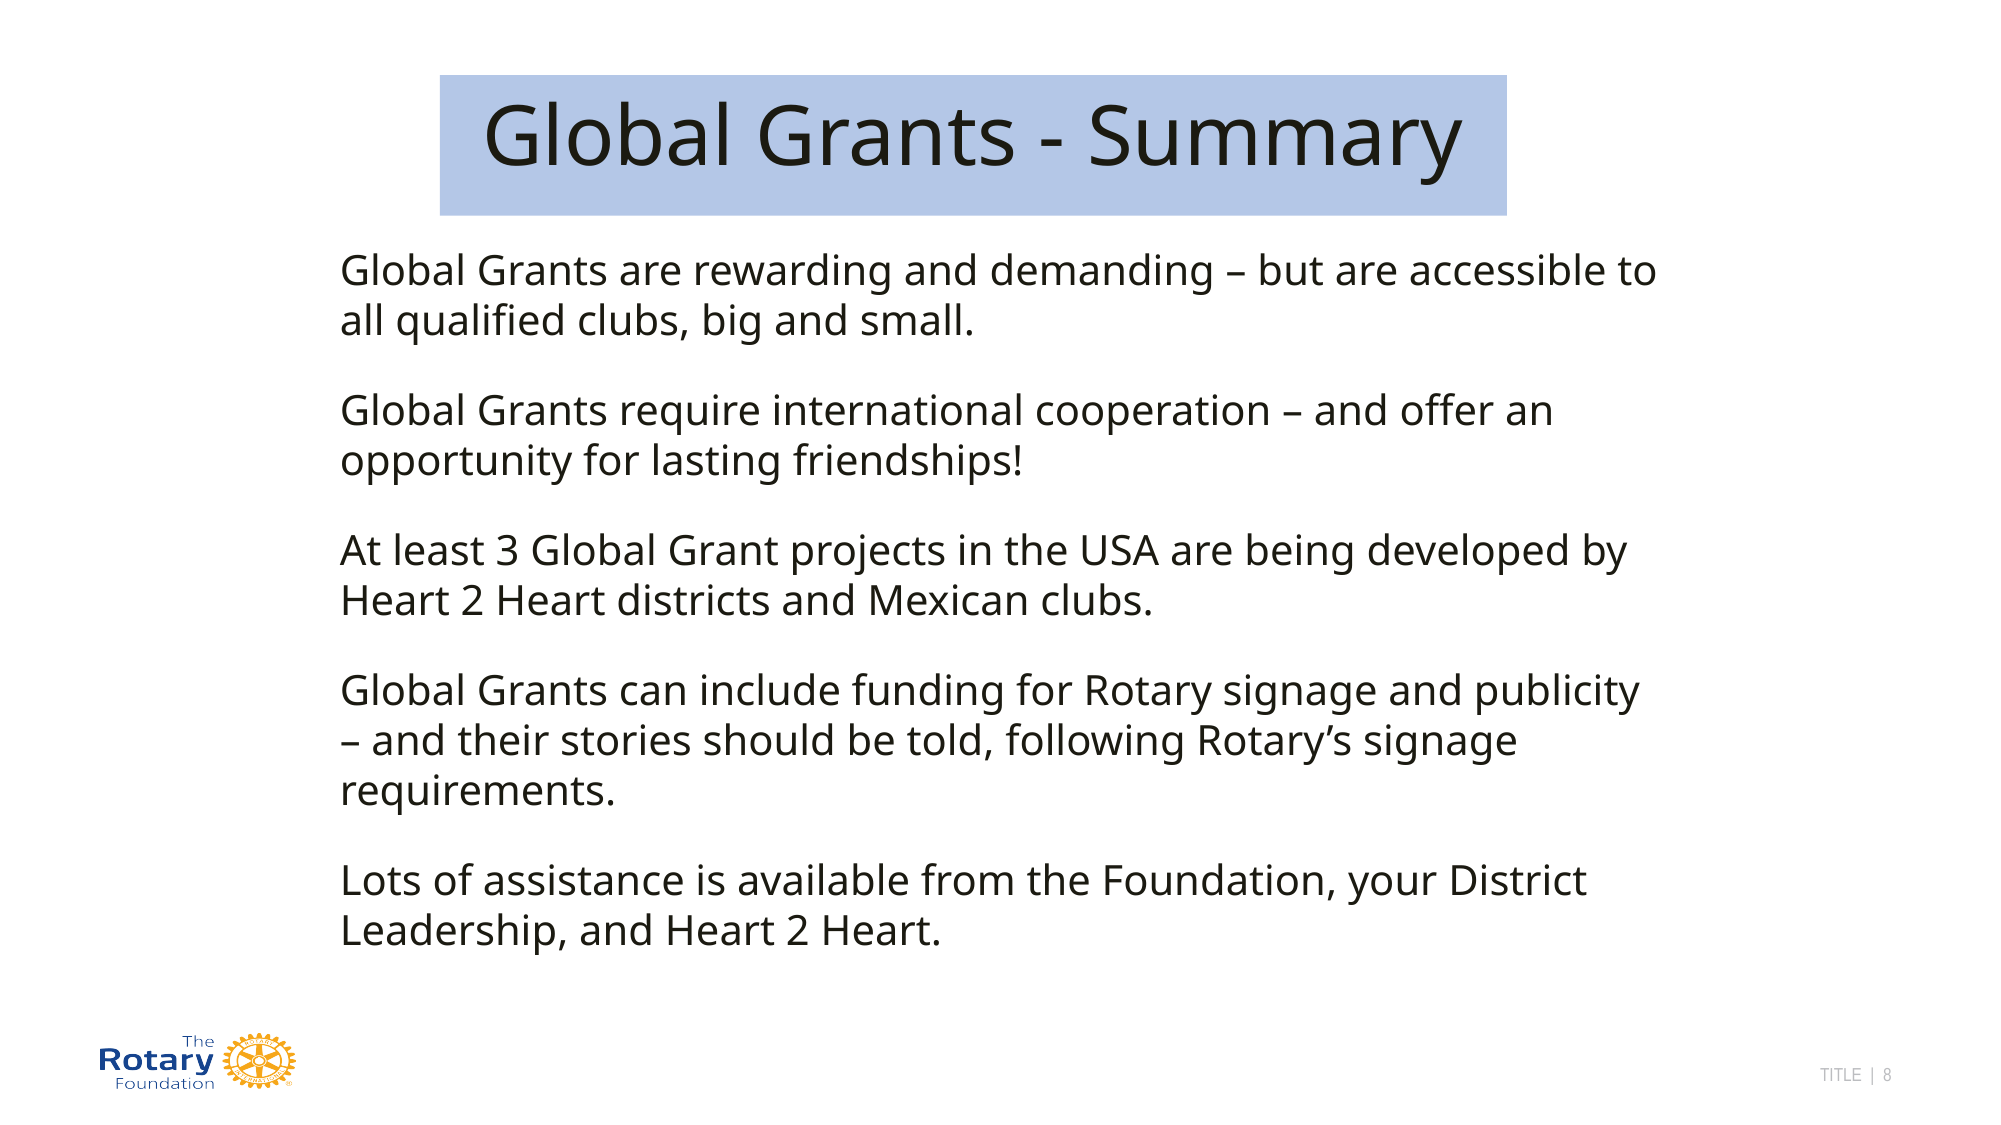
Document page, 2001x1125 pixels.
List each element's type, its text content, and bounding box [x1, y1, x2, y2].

list Global Grants are rewarding and demanding – but are accessible to all qualified clubs, big and small. Global Grants require international cooperation – and offer an opportunity for lasting friendships! At least 3 Global Grant projects in the USA are being developed by Heart 2 Heart districts and Mexican clubs. Global Grants can include funding for Rotary signage and publicity – and their stories should be told, following Rotary’s signage requirements. Lots of assistance is available from the Foundation, your District Leadership, and Heart 2 Heart. [324, 236, 1675, 1050]
picture [100, 1033, 296, 1089]
title Global Grants - Summary [439, 75, 1507, 216]
